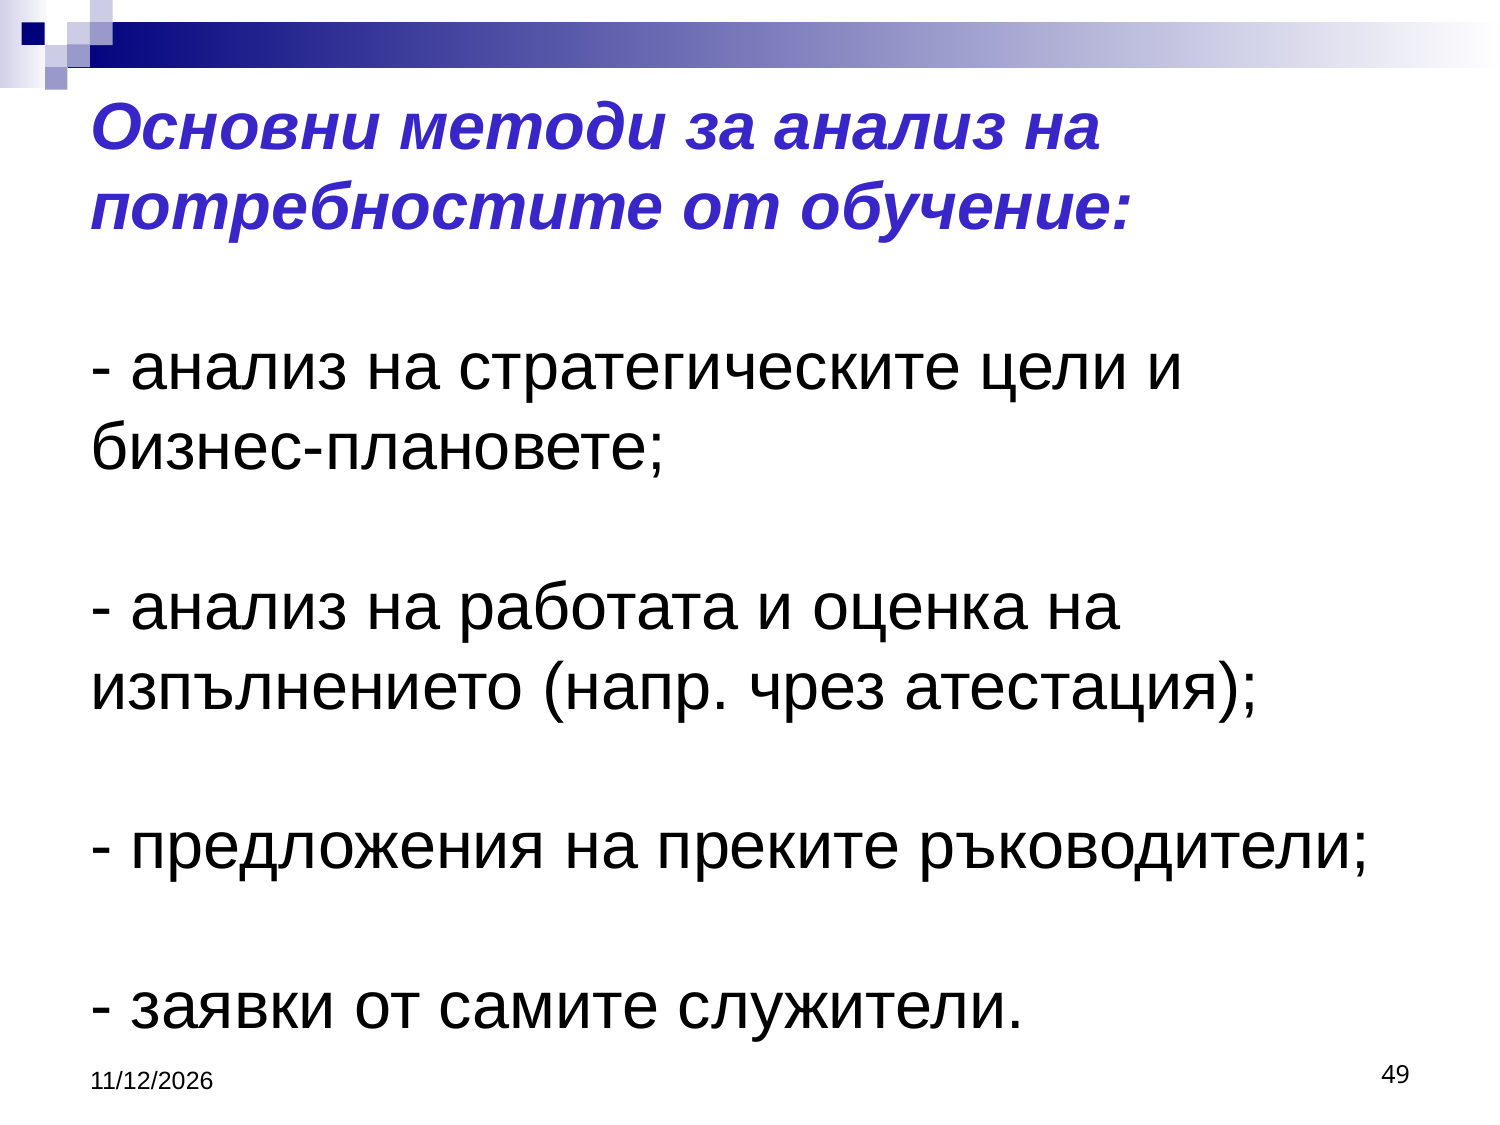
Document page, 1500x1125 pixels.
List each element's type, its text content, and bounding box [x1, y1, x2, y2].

slide_number 49 [1074, 1025, 1425, 1100]
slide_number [75, 1024, 425, 1103]
title Основни методи за анализ на потребностите от обучение: - анализ на стратегическите цели и бизнес-плановете; - анализ на работата и оценка на изпълнението (напр. чрез атестация); - предложения на преките ръководители; - заявки от самите служители. [75, 78, 1425, 1047]
